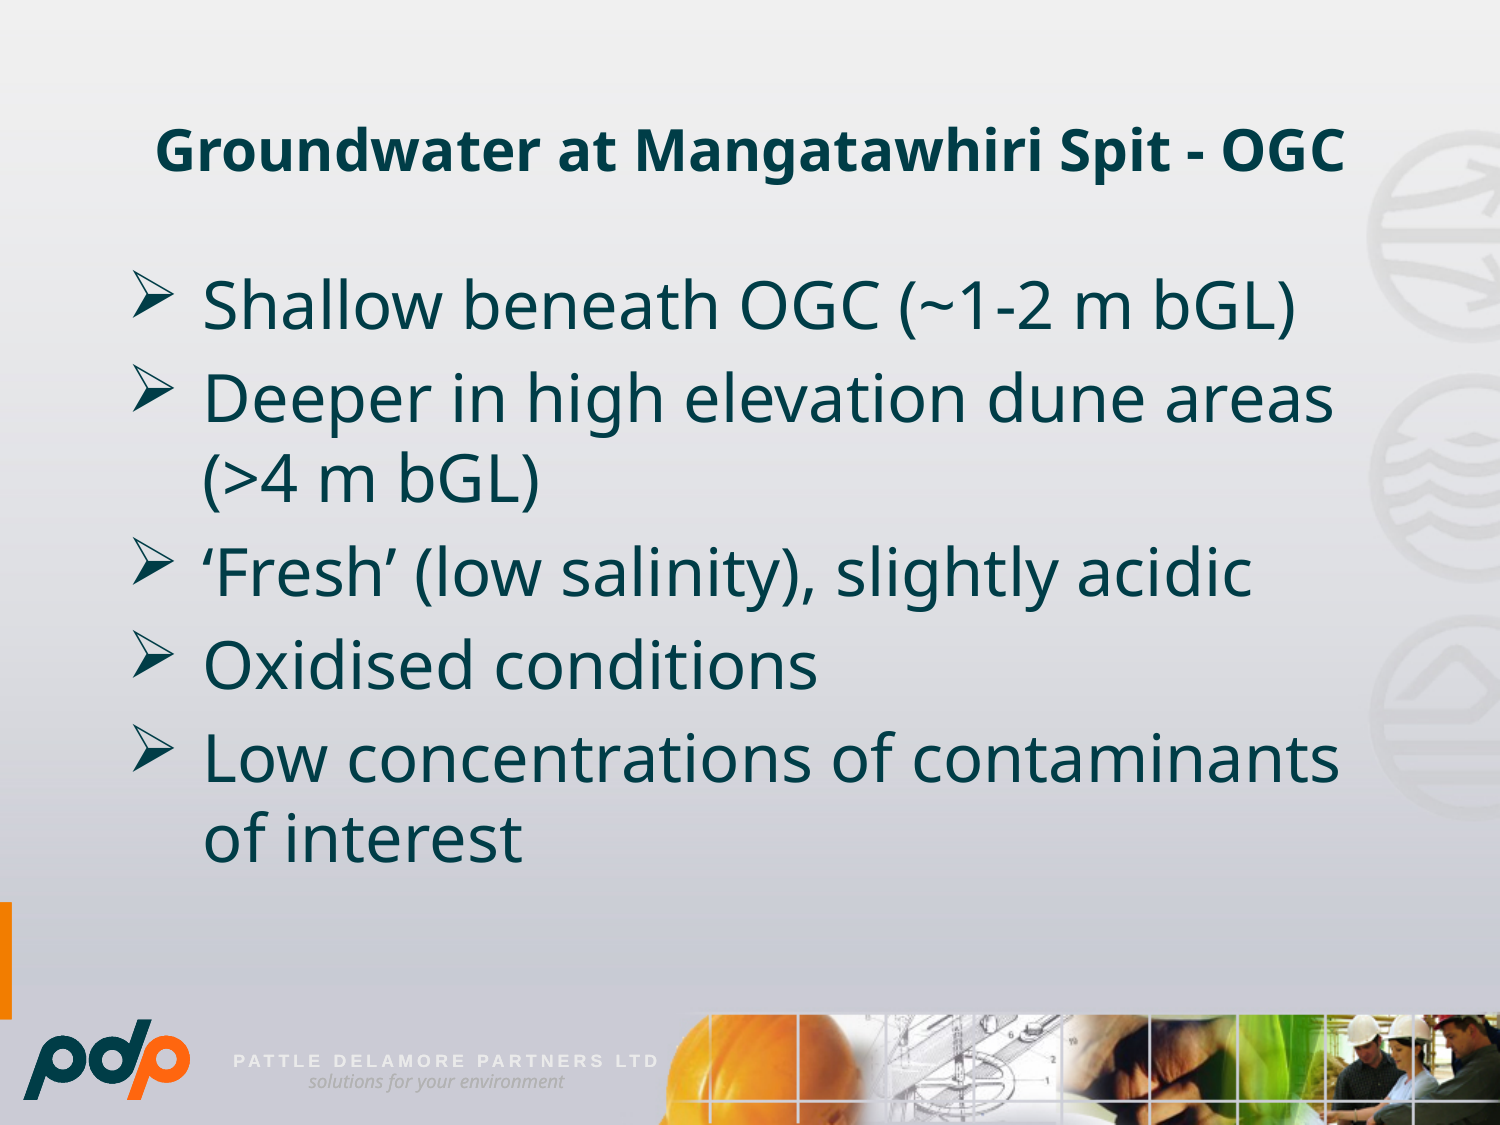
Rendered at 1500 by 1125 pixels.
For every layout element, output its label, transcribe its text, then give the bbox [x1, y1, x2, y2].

text_box Groundwater at Mangatawhiri Spit - OGC [112, 54, 1388, 243]
list Shallow beneath OGC (~1-2 m bGL) Deeper in high elevation dune areas (>4 m bGL) ‘Fresh’ (low salinity), slightly acidic Oxidised conditions Low concentrations of contaminants of interest [112, 255, 1388, 941]
picture [0, 0, 1500, 1125]
